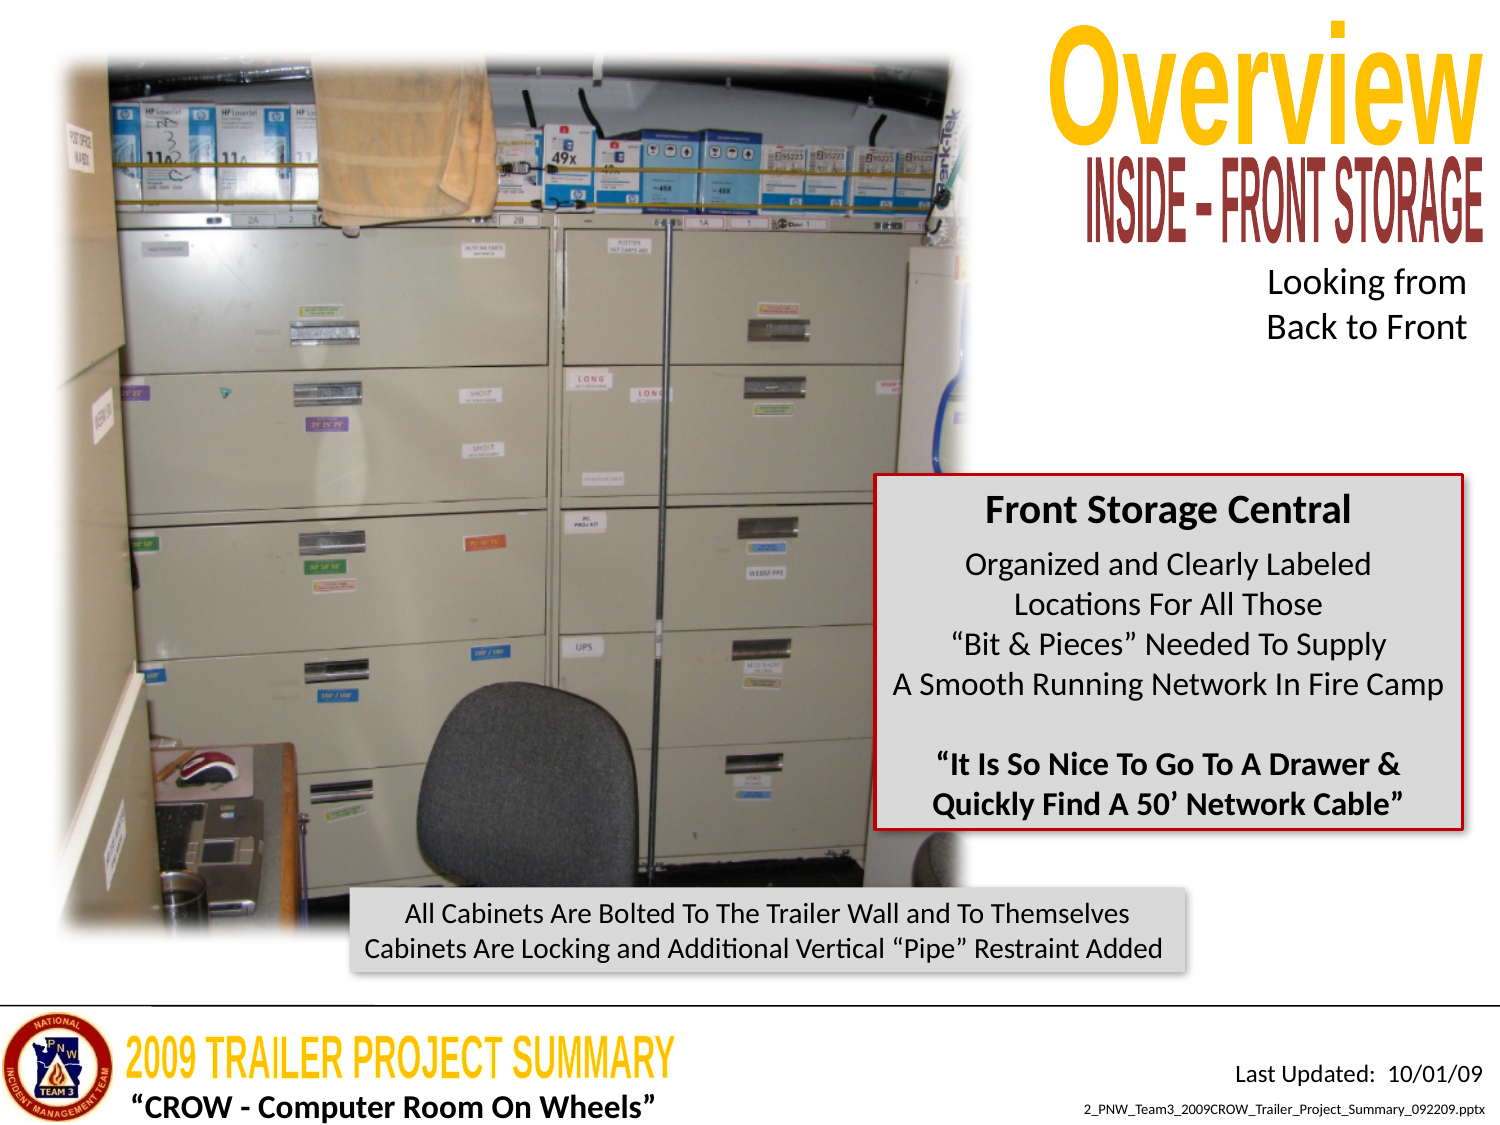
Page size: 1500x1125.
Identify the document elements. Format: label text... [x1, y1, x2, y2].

text_box All Cabinets Are Bolted To The Trailer Wall and To Themselves Cabinets Are Locking and Additional Vertical “Pipe” Restraint Added [349, 887, 1186, 973]
picture [49, 49, 976, 946]
text_box Looking from Back to Front [1212, 249, 1483, 355]
picture [2, 1012, 113, 1122]
text_box Front Storage Central Organized and Clearly Labeled Locations For All Those “Bit & Pieces” Needed To Supply A Smooth Running Network In Fire Camp “It Is So Nice To Go To A Drawer & Quickly Find A 50’ Network Cable” [979, 474, 1463, 830]
